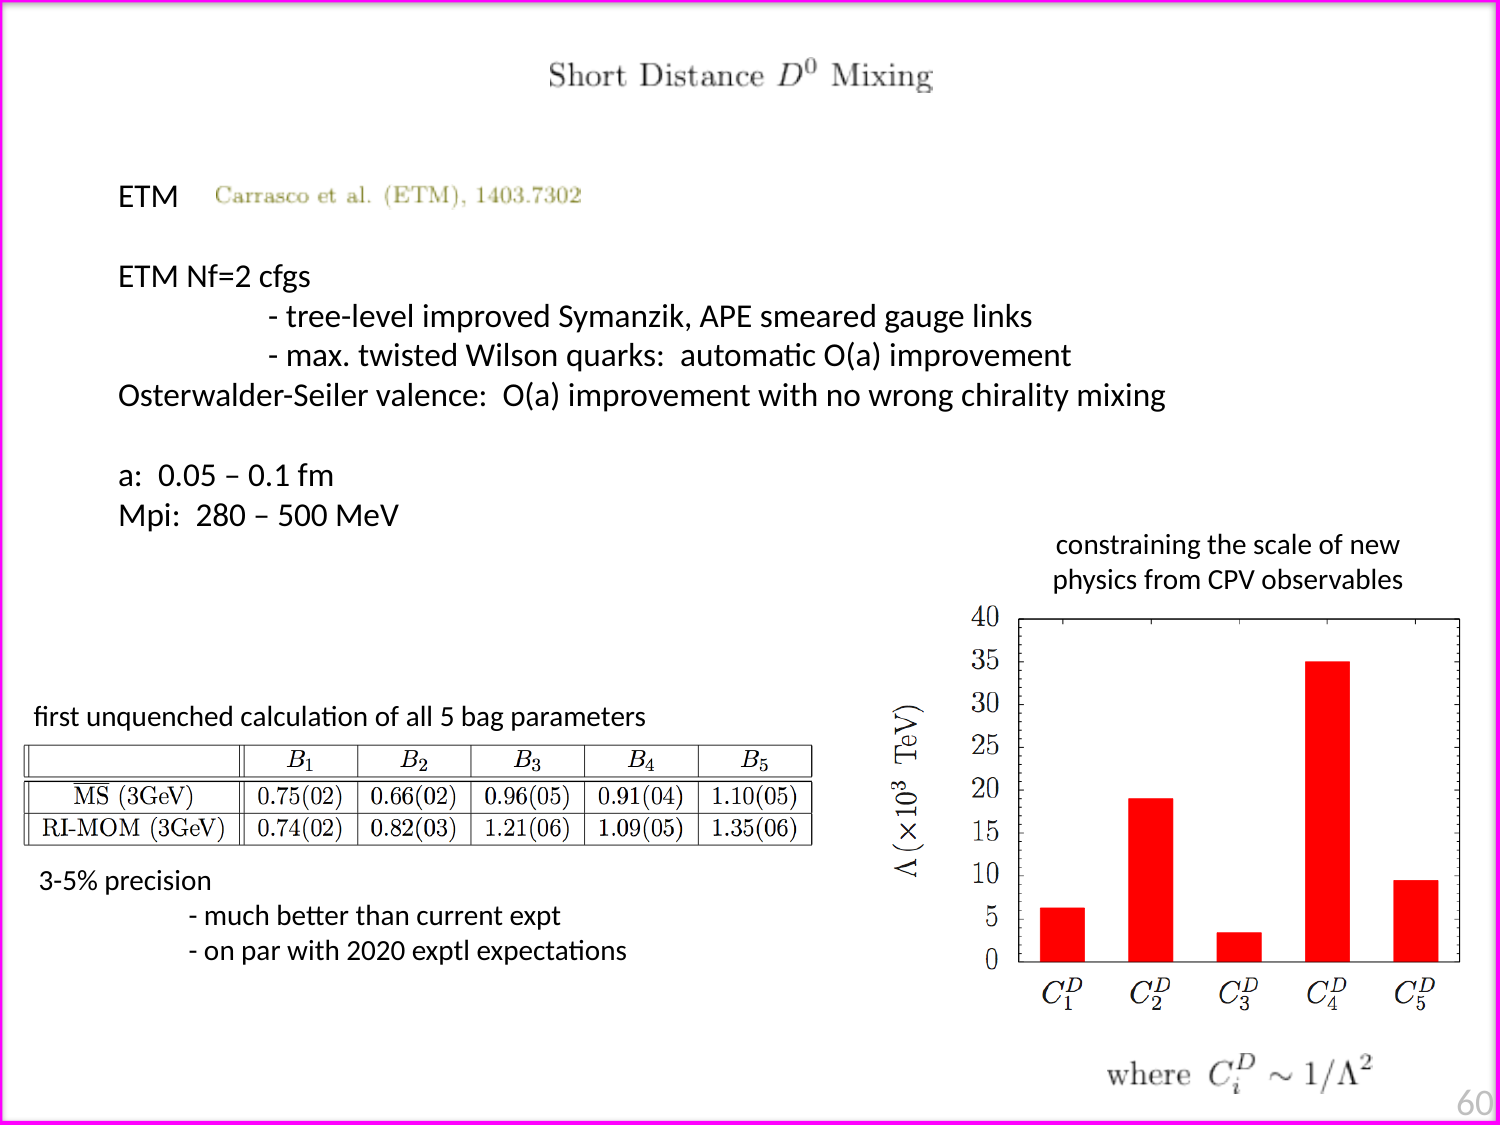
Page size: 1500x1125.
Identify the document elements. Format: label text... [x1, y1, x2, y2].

picture [1107, 1053, 1373, 1094]
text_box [883, 517, 1474, 1024]
picture [18, 735, 819, 855]
text_box first unquenched calculation of all 5 bag parameters [18, 690, 819, 735]
text_box 3-5% precision - much better than current expt - on par with 2020 exptl expectations [23, 863, 644, 974]
picture [550, 56, 933, 93]
text_box 60 [1441, 1070, 1500, 1125]
text_box [0, 0, 1500, 1125]
text_box ETM ETM Nf=2 cfgs - tree-level improved Symanzik, APE smeared gauge links - max. twisted Wilson quarks: automatic O(a) improvement Osterwalder-Seiler valence: O(a) improvement with no wrong chirality mixing a: 0.05 – 0.1 fm Mpi: 280 – 500 MeV [103, 166, 1449, 541]
picture [215, 184, 581, 211]
